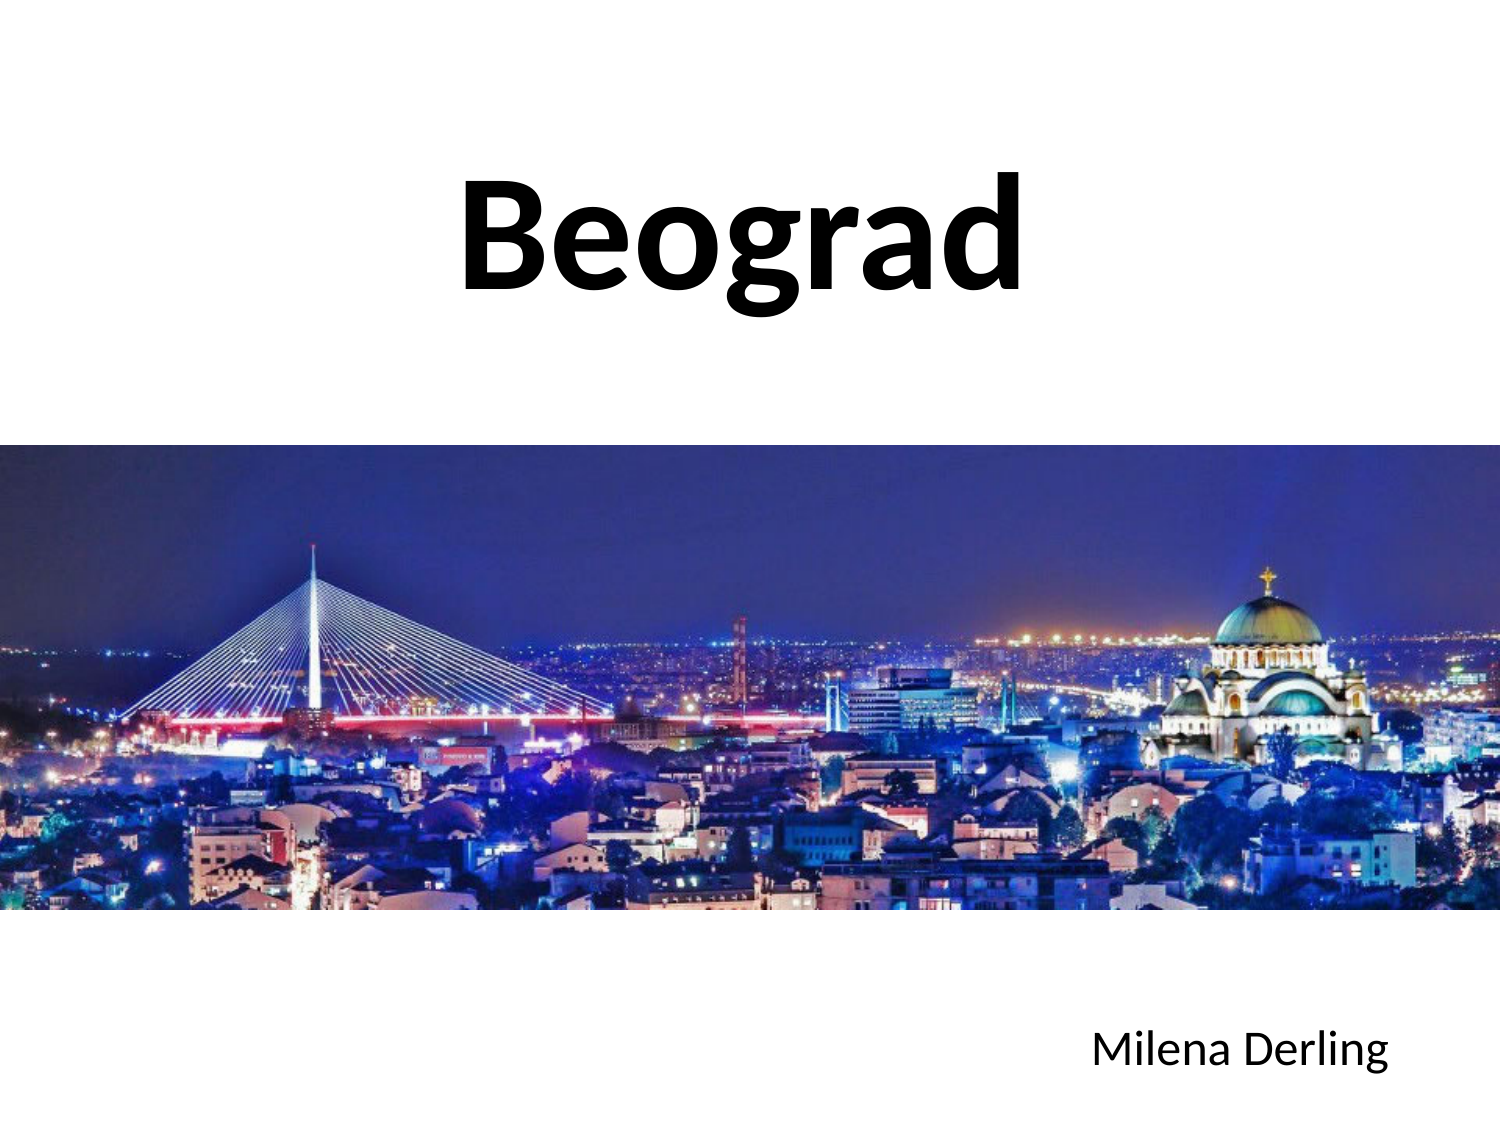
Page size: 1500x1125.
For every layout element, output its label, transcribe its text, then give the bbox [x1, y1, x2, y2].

title Beograd [105, 105, 1381, 340]
subtitle Milena Derling [1031, 1007, 1449, 1097]
picture [0, 445, 1500, 910]
